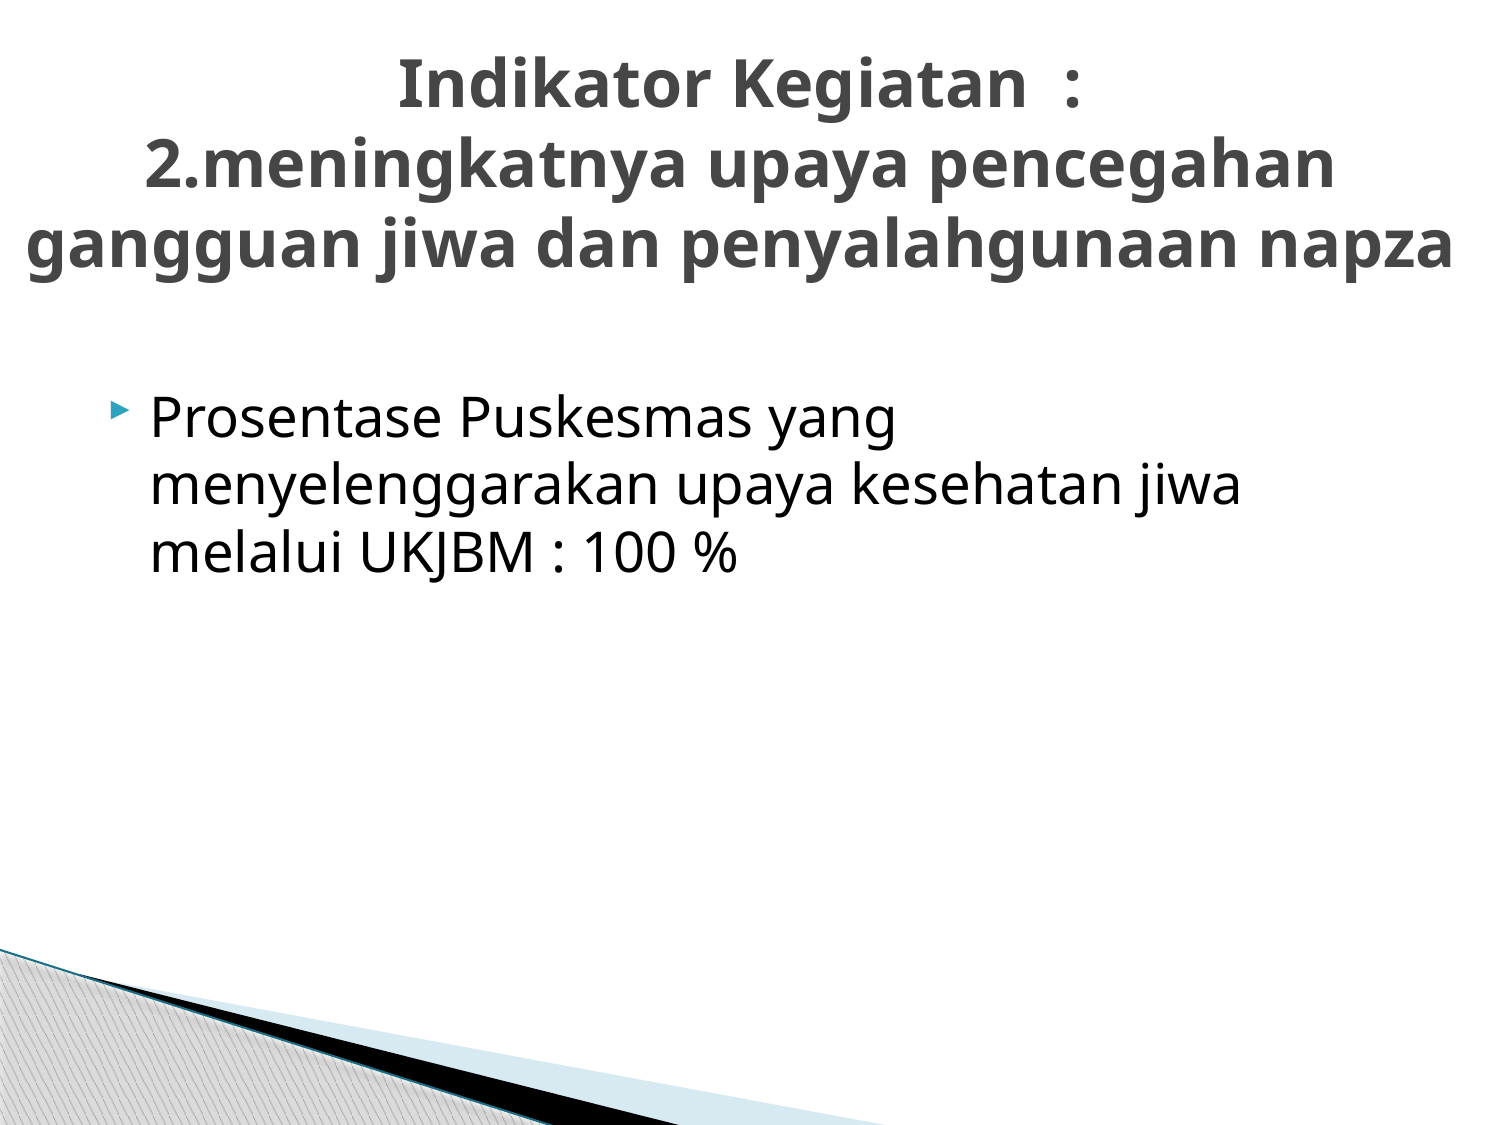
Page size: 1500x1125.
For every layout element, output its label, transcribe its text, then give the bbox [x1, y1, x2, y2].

list Prosentase Puskesmas yang menyelenggarakan upaya kesehatan jiwa melalui UKJBM : 100 % [75, 373, 1436, 1062]
title Indikator Kegiatan : 2.meningkatnya upaya pencegahan gangguan jiwa dan penyalahgunaan napza [0, 19, 1483, 303]
